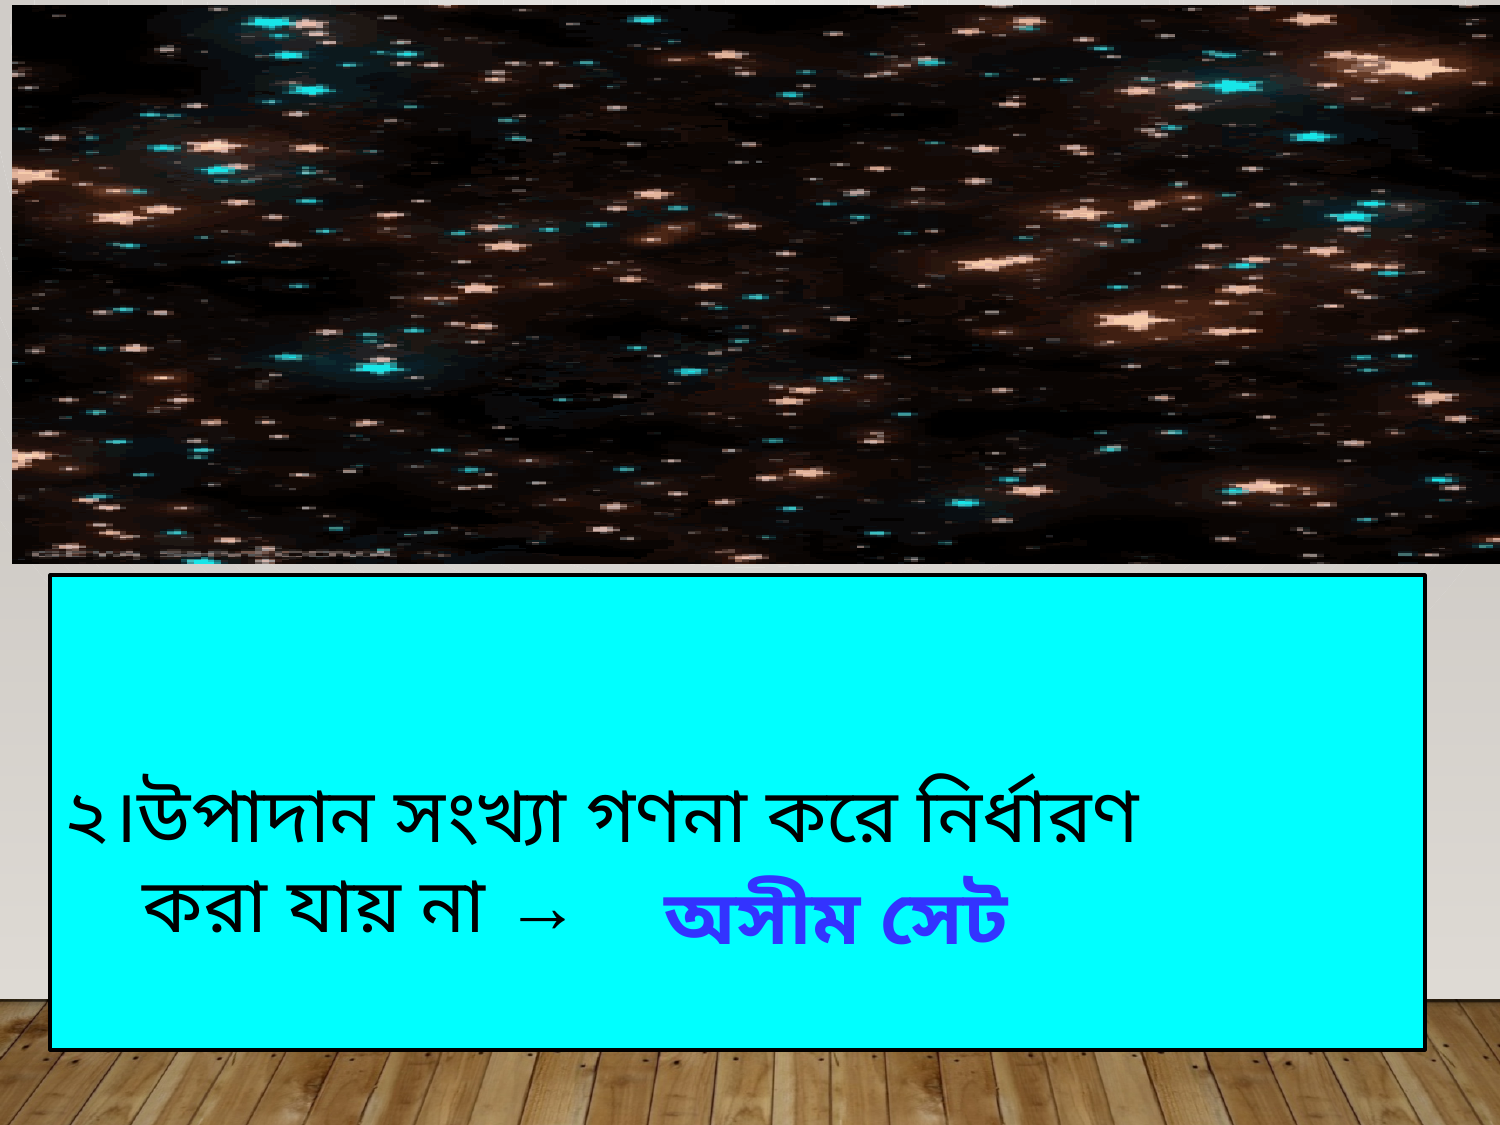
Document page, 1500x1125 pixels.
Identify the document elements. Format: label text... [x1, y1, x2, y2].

text_box অসীম সেট [650, 862, 1443, 968]
picture [12, 5, 1500, 564]
text_box ২।উপাদান সংখ্যা গণনা করে নির্ধারণ করা যায় না → [49, 574, 1426, 1051]
picture [0, 999, 1500, 1125]
